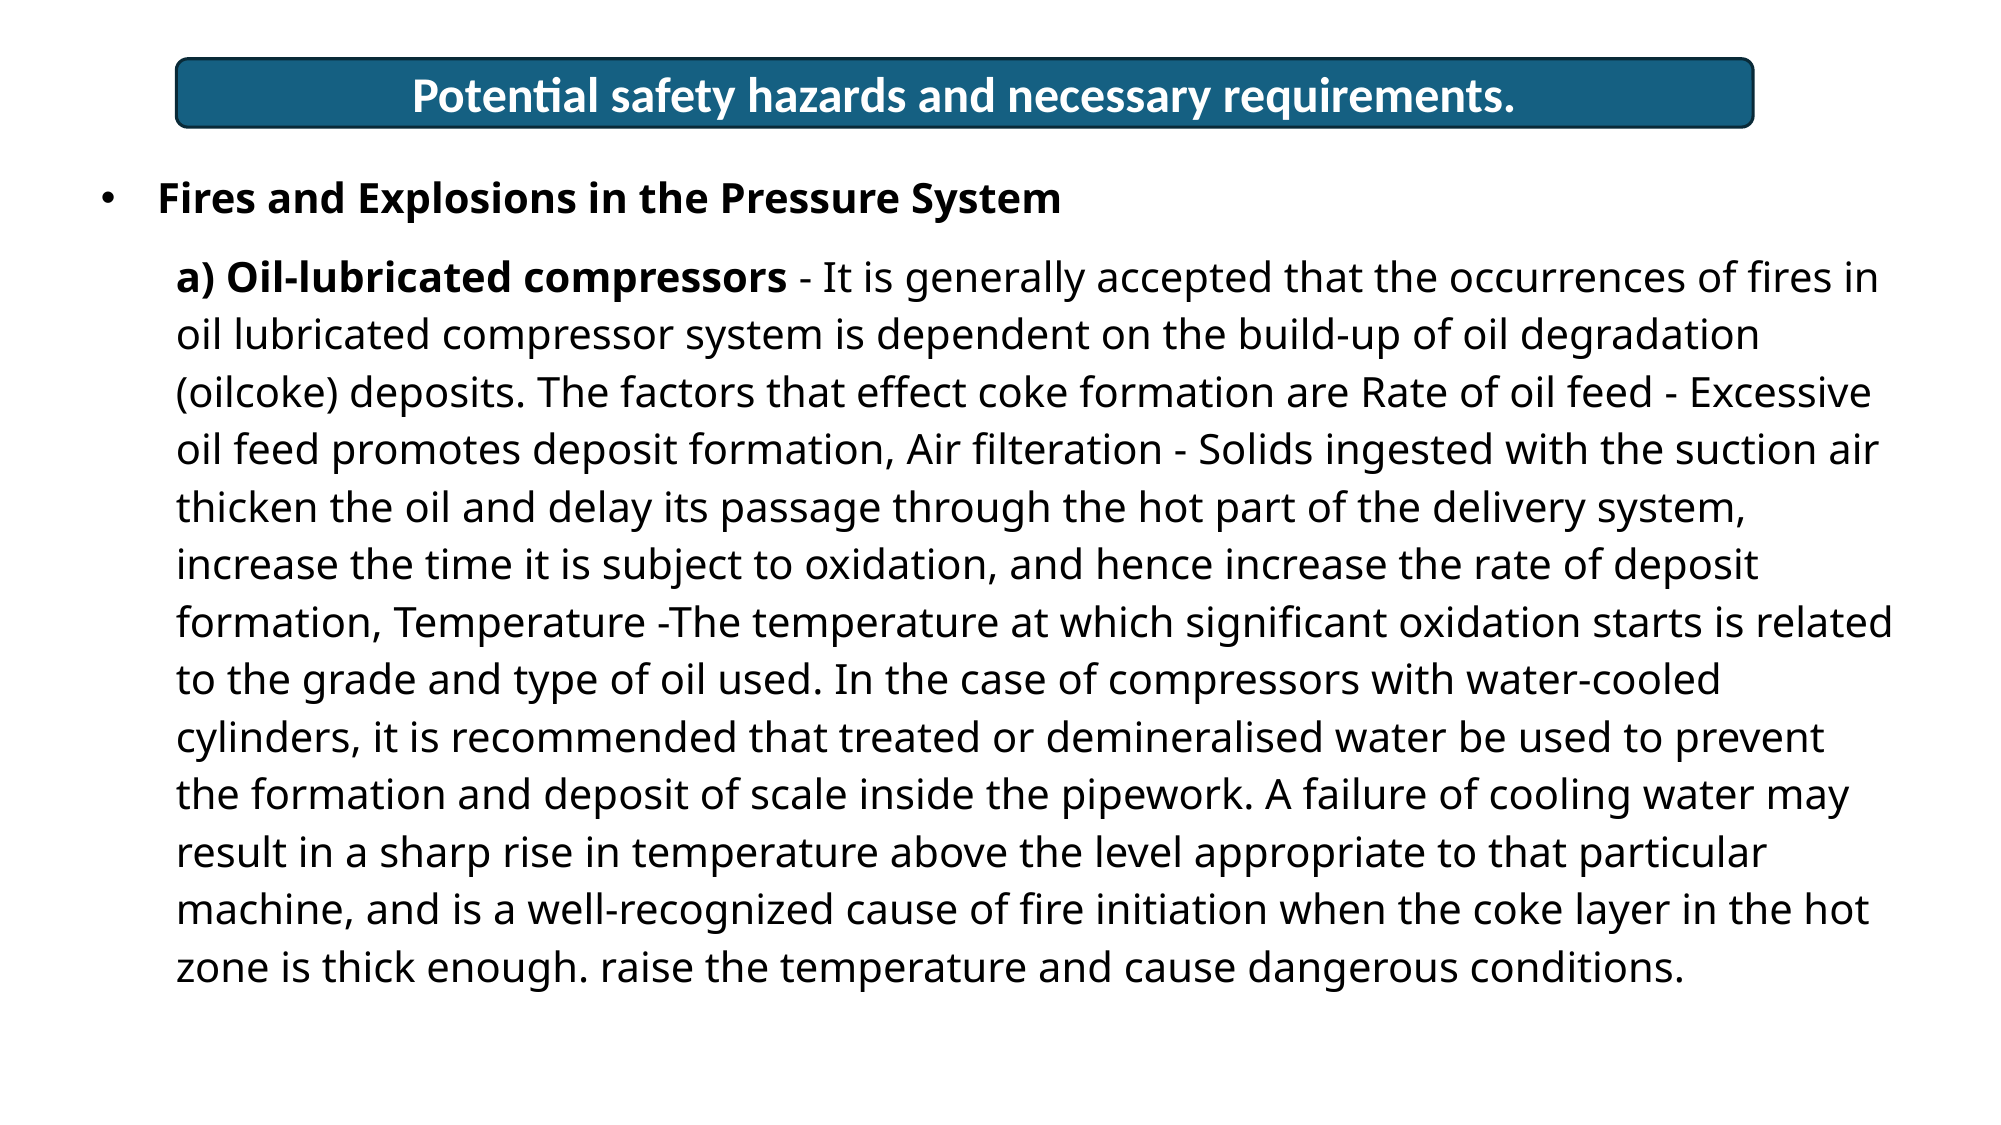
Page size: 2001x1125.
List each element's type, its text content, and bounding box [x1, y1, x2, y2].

text_box Fires and Explosions in the Pressure System a) Oil-lubricated compressors - It is generally accepted that the occurrences of fires in oil lubricated compressor system is dependent on the build-up of oil degradation (oilcoke) deposits. The factors that effect coke formation are Rate of oil feed - Excessive oil feed promotes deposit formation, Air filteration - Solids ingested with the suction air thicken the oil and delay its passage through the hot part of the delivery system, increase the time it is subject to oxidation, and hence increase the rate of deposit formation, Temperature -The temperature at which significant oxidation starts is related to the grade and type of oil used. In the case of compressors with water-cooled cylinders, it is recommended that treated or demineralised water be used to prevent the formation and deposit of scale inside the pipework. A failure of cooling water may result in a sharp rise in temperature above the level appropriate to that particular machine, and is a well-recognized cause of fire initiation when the coke layer in the hot zone is thick enough. raise the temperature and cause dangerous conditions. [86, 157, 1914, 998]
text_box Potential safety hazards and necessary requirements. [174, 57, 1755, 129]
